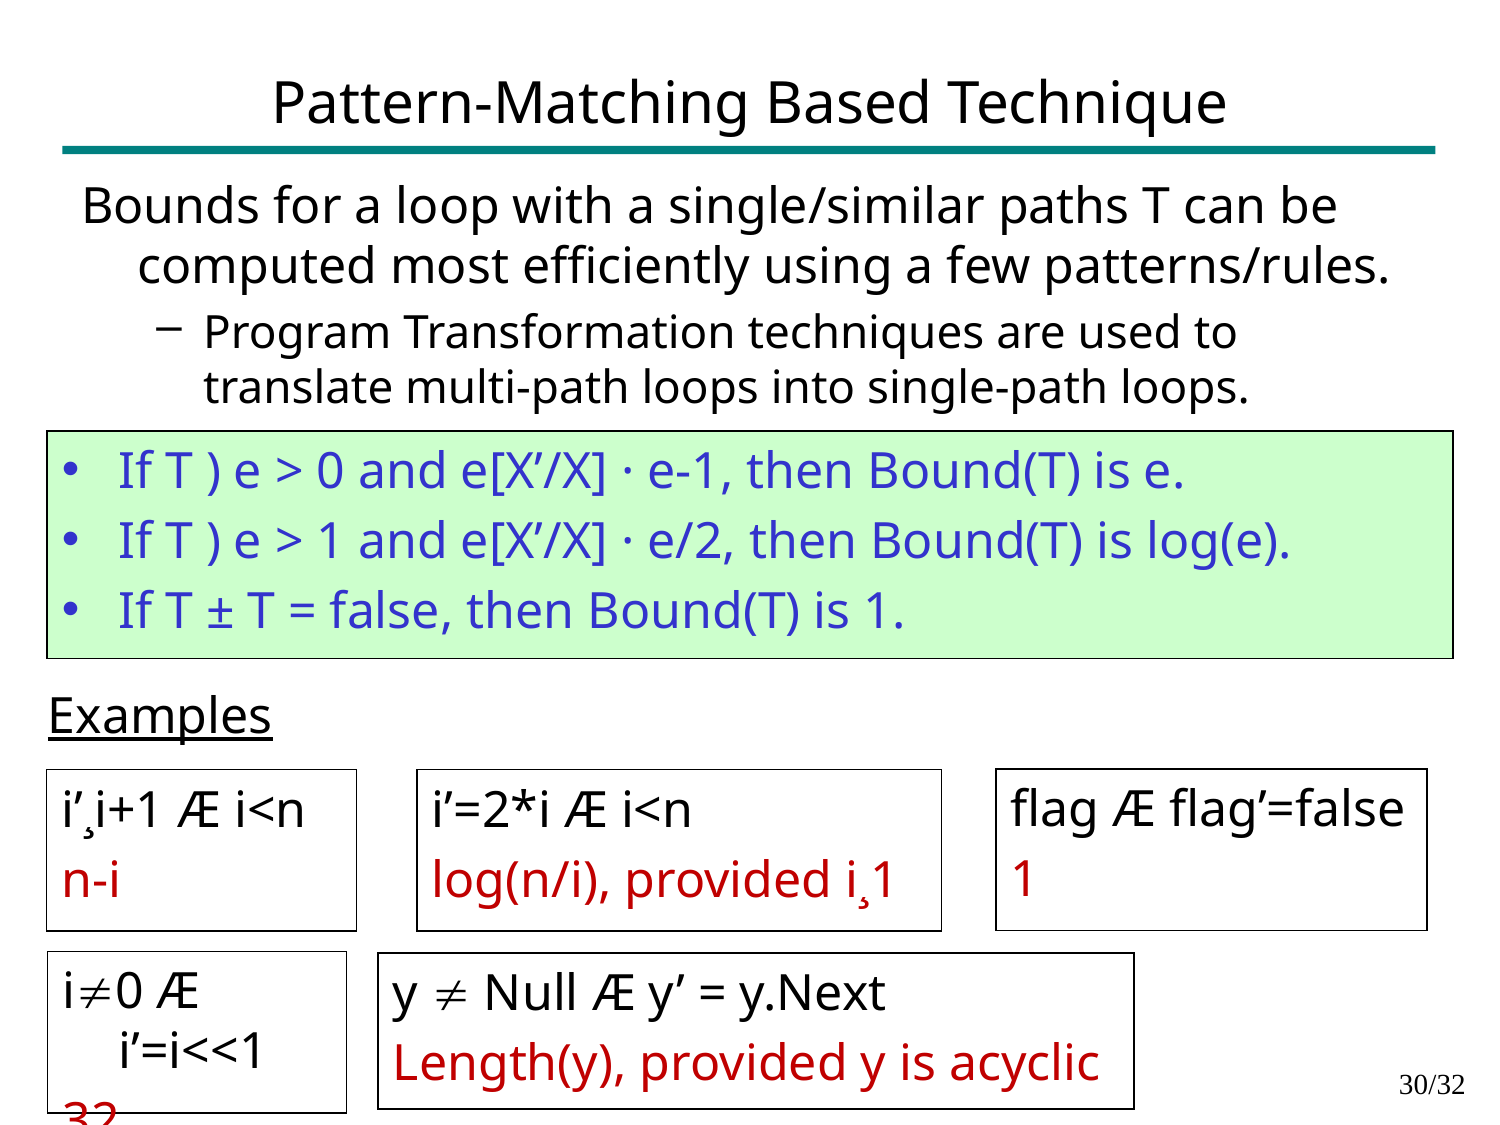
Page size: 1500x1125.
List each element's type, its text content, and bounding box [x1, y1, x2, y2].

slide_number 29/32 [1168, 1057, 1482, 1121]
text_box i’=2*i Æ i<n log(n/i), provided i¸1 [416, 769, 942, 932]
title Pattern-Matching Based Technique [112, 49, 1388, 151]
list Bounds for a loop with a single/similar paths T can be computed most efficiently using a few patterns/rules. Program Transformation techniques are used to translate multi-path loops into single-path loops. [65, 165, 1446, 411]
text_box flag Æ flag’=false 1 [995, 769, 1428, 931]
text_box If T ) e > 0 and e[X’/X] · e-1, then Bound(T) is e. If T ) e > 1 and e[X’/X] · e/2, then Bound(T) is log(e). If T ± T = false, then Bound(T) is 1. [46, 430, 1454, 659]
text_box y  Null Æ y’ = y.Next Length(y), provided y is acyclic [377, 952, 1134, 1109]
text_box Examples [33, 675, 308, 751]
text_box i0 Æ i’=i<<1 32 [47, 951, 347, 1113]
text_box i’¸i+1 Æ i<n n-i [46, 769, 357, 932]
